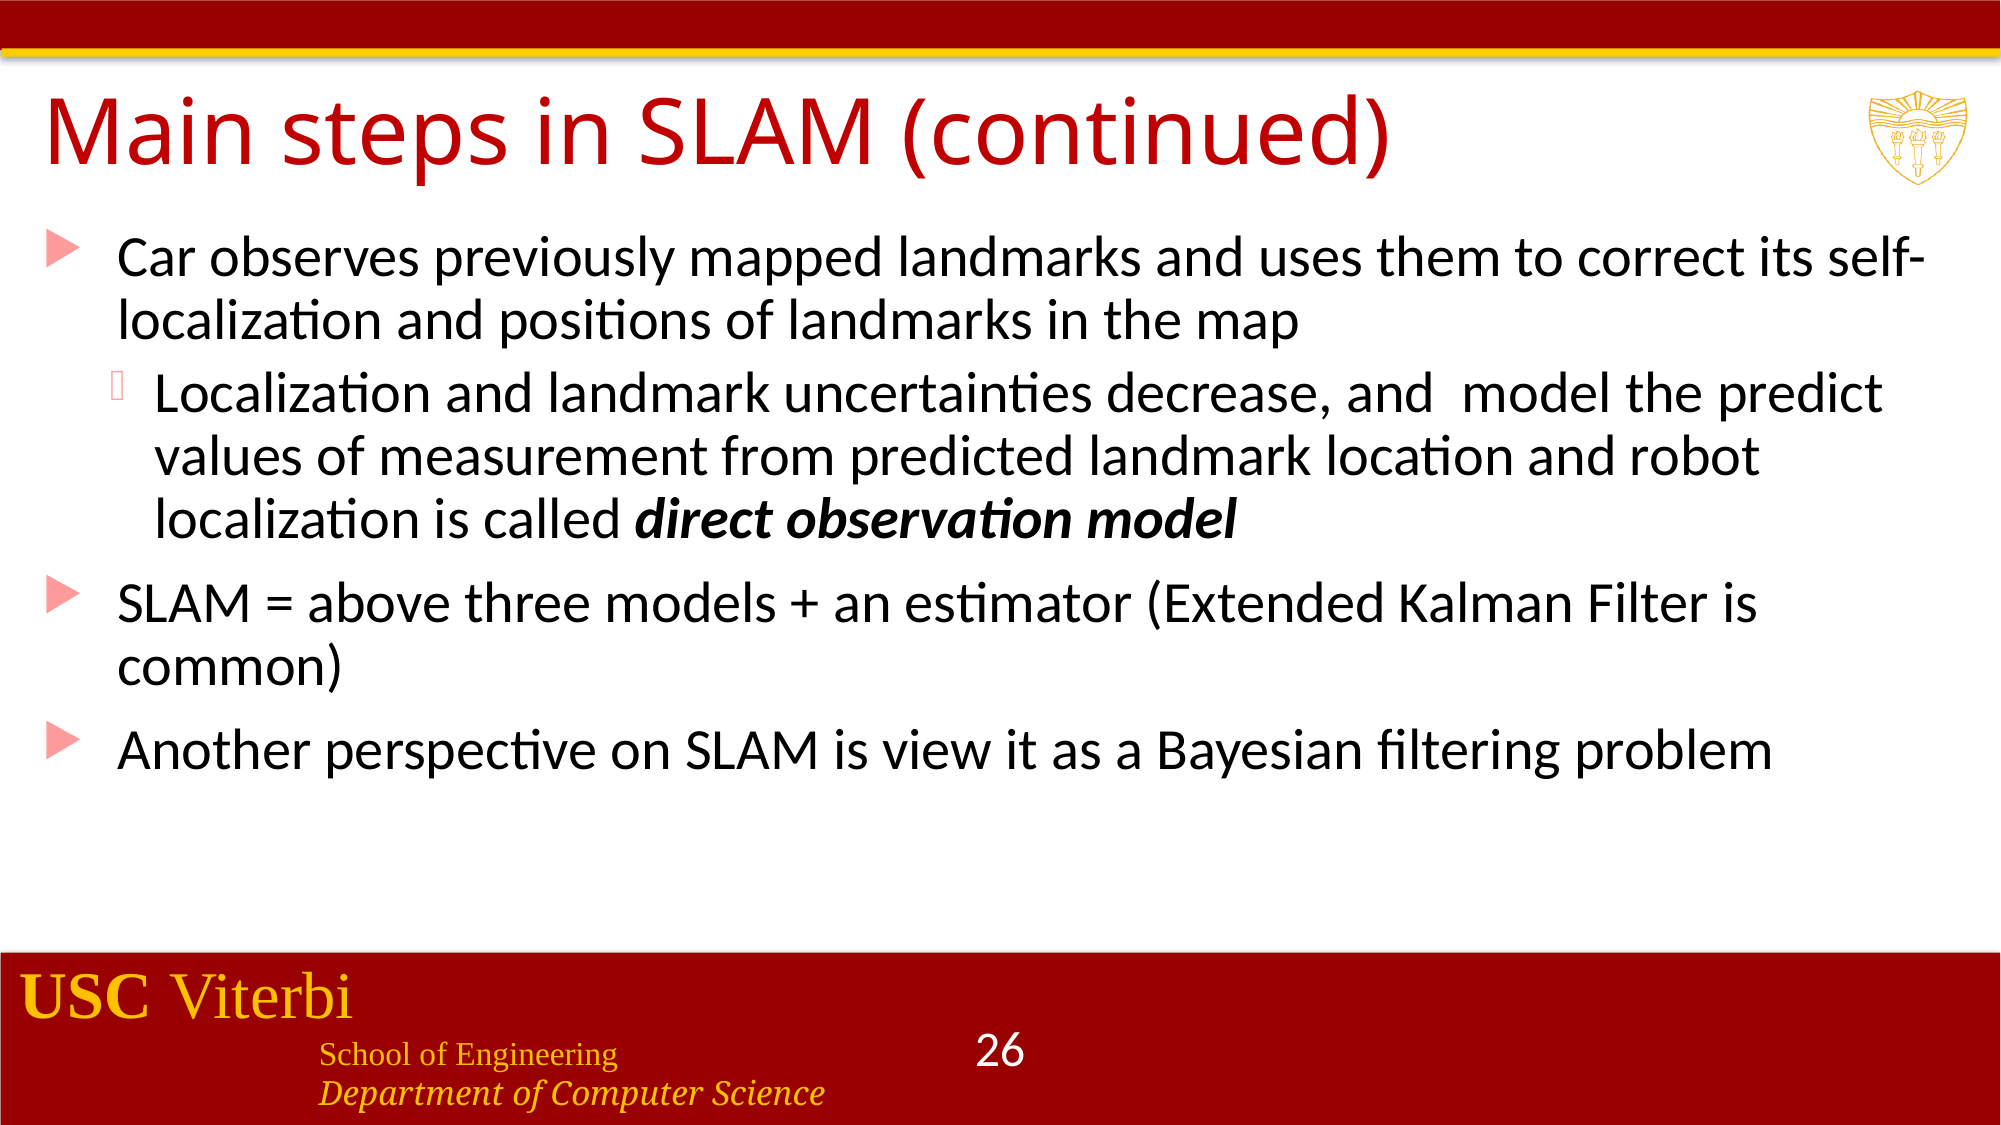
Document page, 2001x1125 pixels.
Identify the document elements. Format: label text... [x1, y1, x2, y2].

list Car observes previously mapped landmarks and uses them to correct its self-localization and positions of landmarks in the map Localization and landmark uncertainties decrease, and model the predict values of measurement from predicted landmark location and robot localization is called direct observation model SLAM = above three models + an estimator (Extended Kalman Filter is common) Another perspective on SLAM is view it as a Bayesian filtering problem [27, 218, 1947, 933]
slide_number 26 [774, 1016, 1225, 1077]
title Main steps in SLAM (continued) [27, 70, 1819, 199]
picture [1836, 76, 2000, 199]
